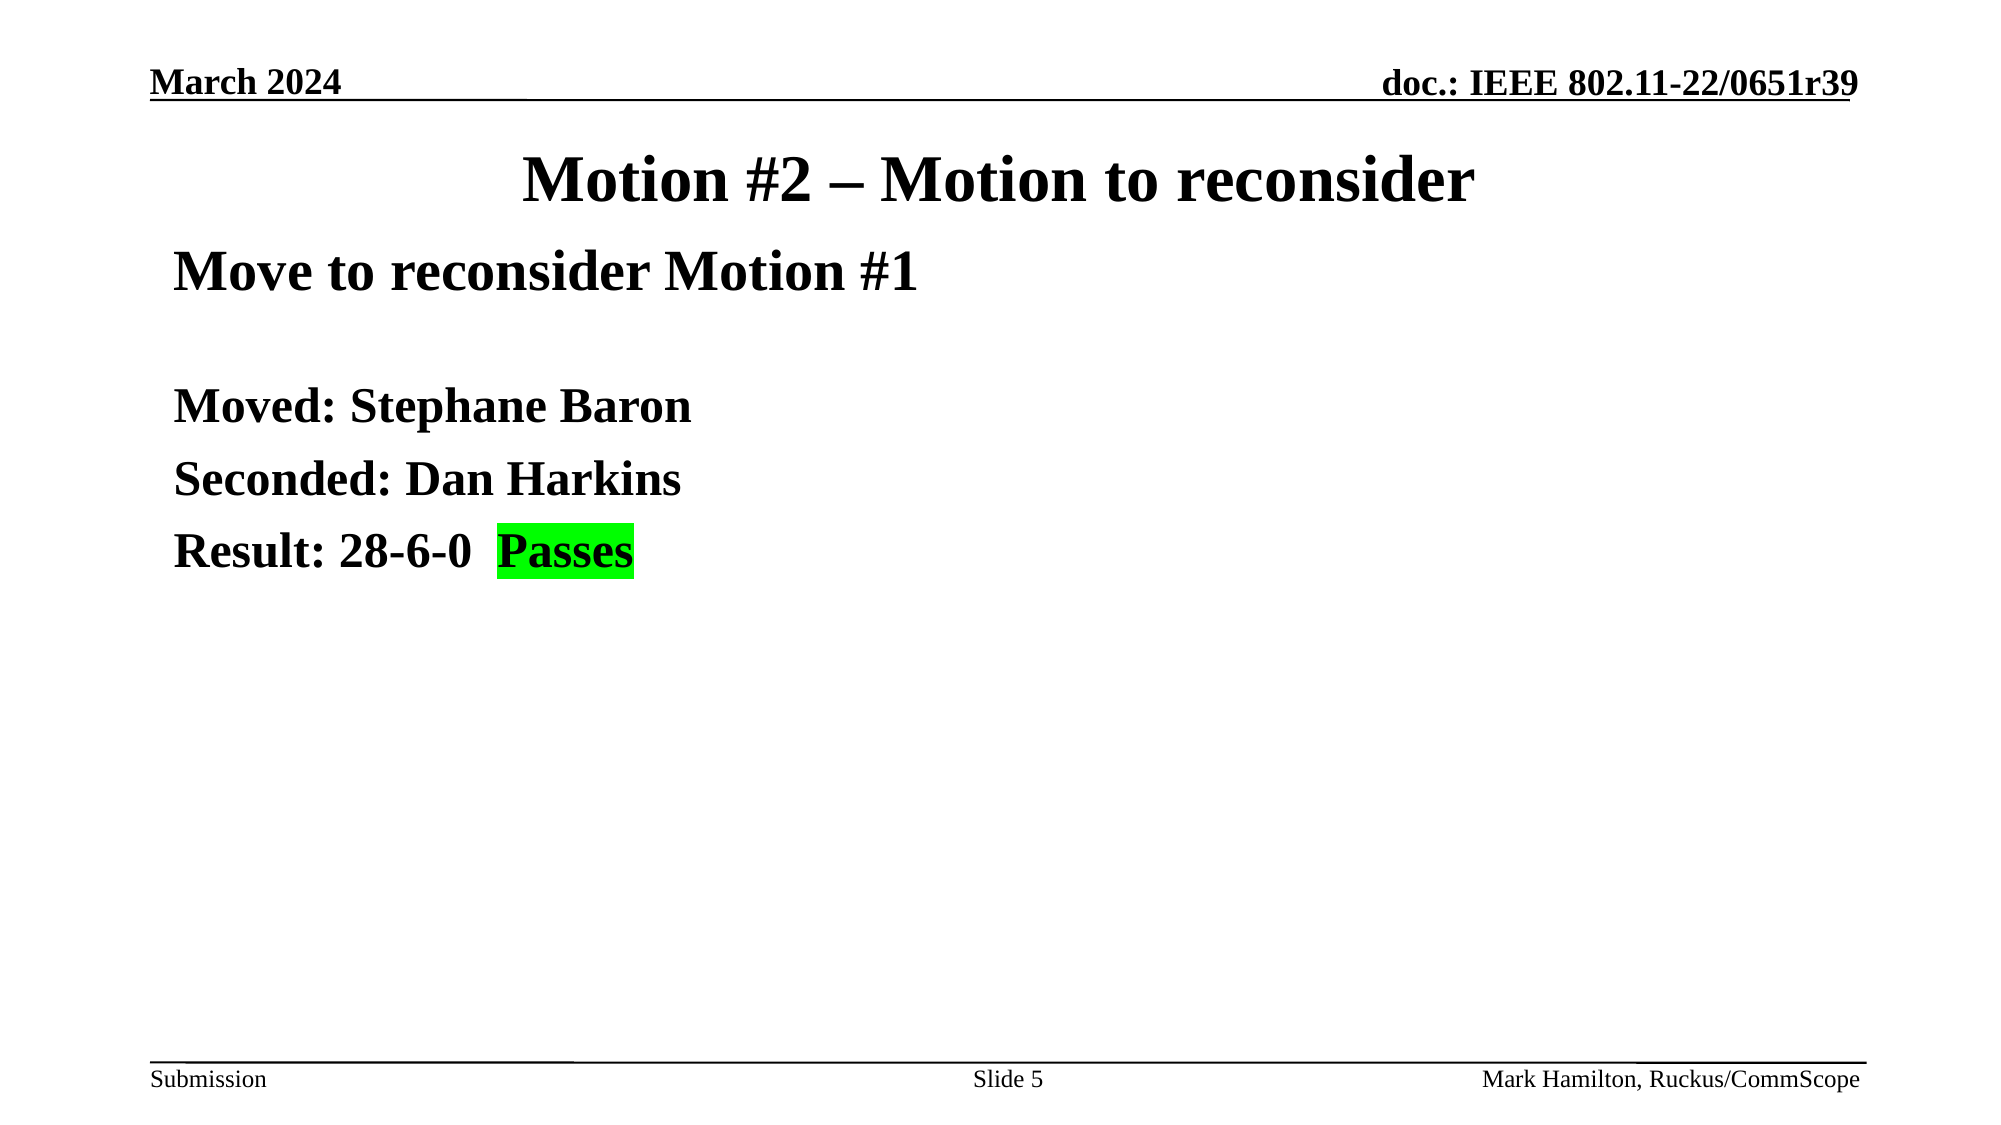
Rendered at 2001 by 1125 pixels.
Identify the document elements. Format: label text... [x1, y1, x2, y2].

list Move to reconsider Motion #1 Moved: Stephane Baron Seconded: Dan Harkins Result: 28-6-0 Passes [158, 224, 1859, 1063]
title Motion #2 – Motion to reconsider [149, 112, 1850, 238]
slide_number Slide 5 [950, 1061, 1067, 1123]
